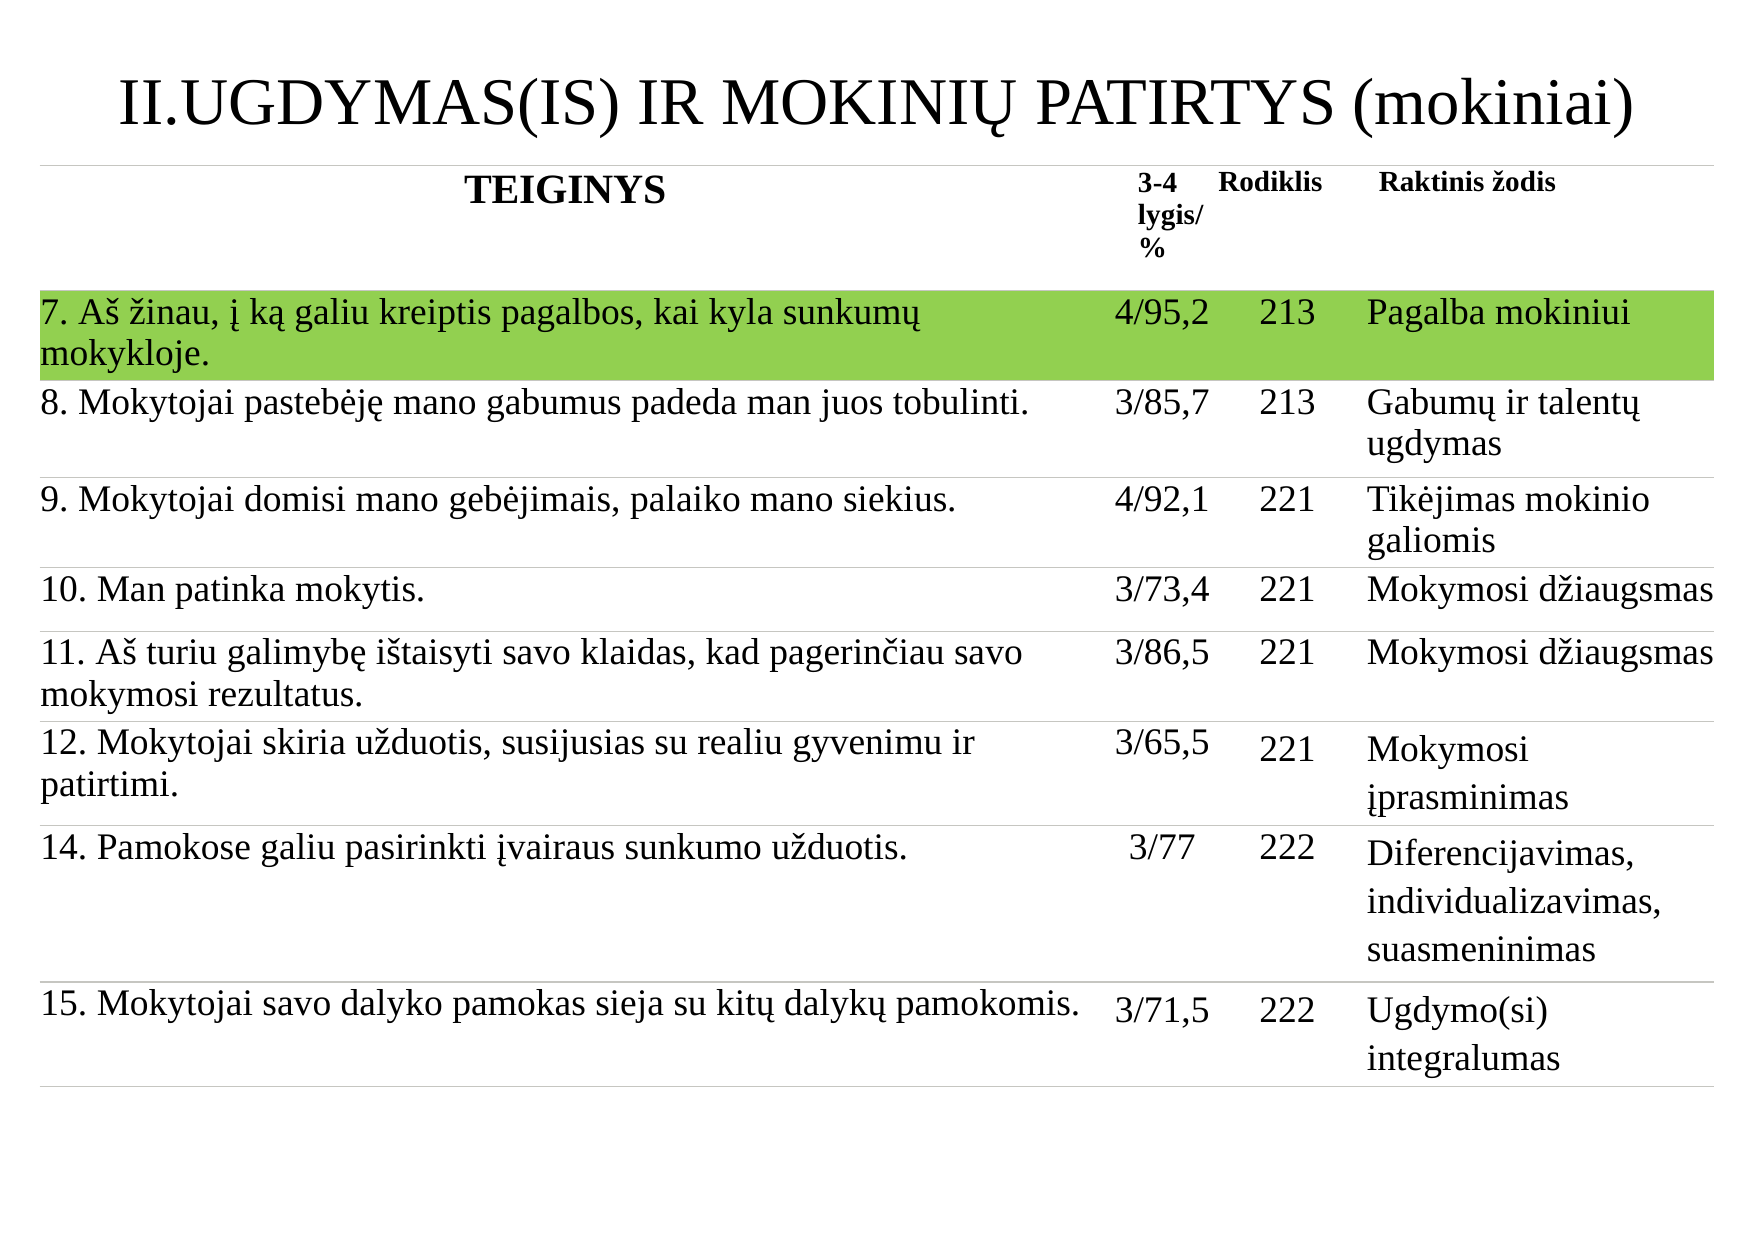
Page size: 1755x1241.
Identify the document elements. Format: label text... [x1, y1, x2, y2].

table_cell 12. Mokytojai skiria užduotis, susijusias su realiu gyvenimu ir patirtimi. [40, 722, 1090, 825]
table_cell Mokymosi džiaugsmas [1352, 568, 1714, 631]
table_cell Gabumų ir talentų ugdymas [1352, 381, 1714, 477]
table_cell 4/92,1 [1090, 478, 1215, 567]
table_cell Mokymosi džiaugsmas [1352, 632, 1714, 721]
table_header Raktinis žodis [1352, 166, 1714, 290]
table_cell 3/85,7 [1090, 381, 1215, 477]
table_cell 221 [1215, 632, 1352, 721]
table_cell Ugdymo(si) integralumas [1352, 983, 1714, 1086]
table_cell 213 [1215, 381, 1352, 477]
table_cell Diferencijavimas, individualizavimas, suasmeninimas [1352, 826, 1714, 981]
table_cell 222 [1215, 826, 1352, 981]
table_cell 222 [1215, 983, 1352, 1086]
table_cell 221 [1215, 478, 1352, 567]
table_cell Mokymosi įprasminimas [1352, 722, 1714, 825]
table_cell 9. Mokytojai domisi mano gebėjimais, palaiko mano siekius. [40, 478, 1090, 567]
table_cell 11. Aš turiu galimybę ištaisyti savo klaidas, kad pagerinčiau savo mokymosi rezultatus. [40, 632, 1090, 721]
table_cell 7. Aš žinau, į ką galiu kreiptis pagalbos, kai kyla sunkumų mokykloje. [40, 291, 1090, 380]
table_header Rodiklis [1215, 166, 1352, 290]
table_cell 3/71,5 [1090, 983, 1215, 1086]
table_cell 8. Mokytojai pastebėję mano gabumus padeda man juos tobulinti. [40, 381, 1090, 477]
table_cell Tikėjimas mokinio galiomis [1352, 478, 1714, 567]
table_cell 3/65,5 [1090, 722, 1215, 825]
table_cell 221 [1215, 722, 1352, 825]
table_cell Pagalba mokiniui [1352, 291, 1714, 380]
table_header 3-4 lygis/ % [1090, 166, 1215, 290]
text_box II.UGDYMAS(IS) IR MOKINIŲ PATIRTYS (mokiniai) [102, 57, 1653, 165]
table_cell 4/95,2 [1090, 291, 1215, 380]
table_cell 14. Pamokose galiu pasirinkti įvairaus sunkumo užduotis. [40, 826, 1090, 981]
table_cell 3/86,5 [1090, 632, 1215, 721]
table_cell 213 [1215, 291, 1352, 380]
table_cell 10. Man patinka mokytis. [40, 568, 1090, 631]
table_header Teiginys [40, 166, 1090, 290]
table_cell 15. Mokytojai savo dalyko pamokas sieja su kitų dalykų pamokomis. [40, 983, 1090, 1086]
table_cell 3/73,4 [1090, 568, 1215, 631]
table_cell 221 [1215, 568, 1352, 631]
table_cell 3/77 [1090, 826, 1215, 981]
